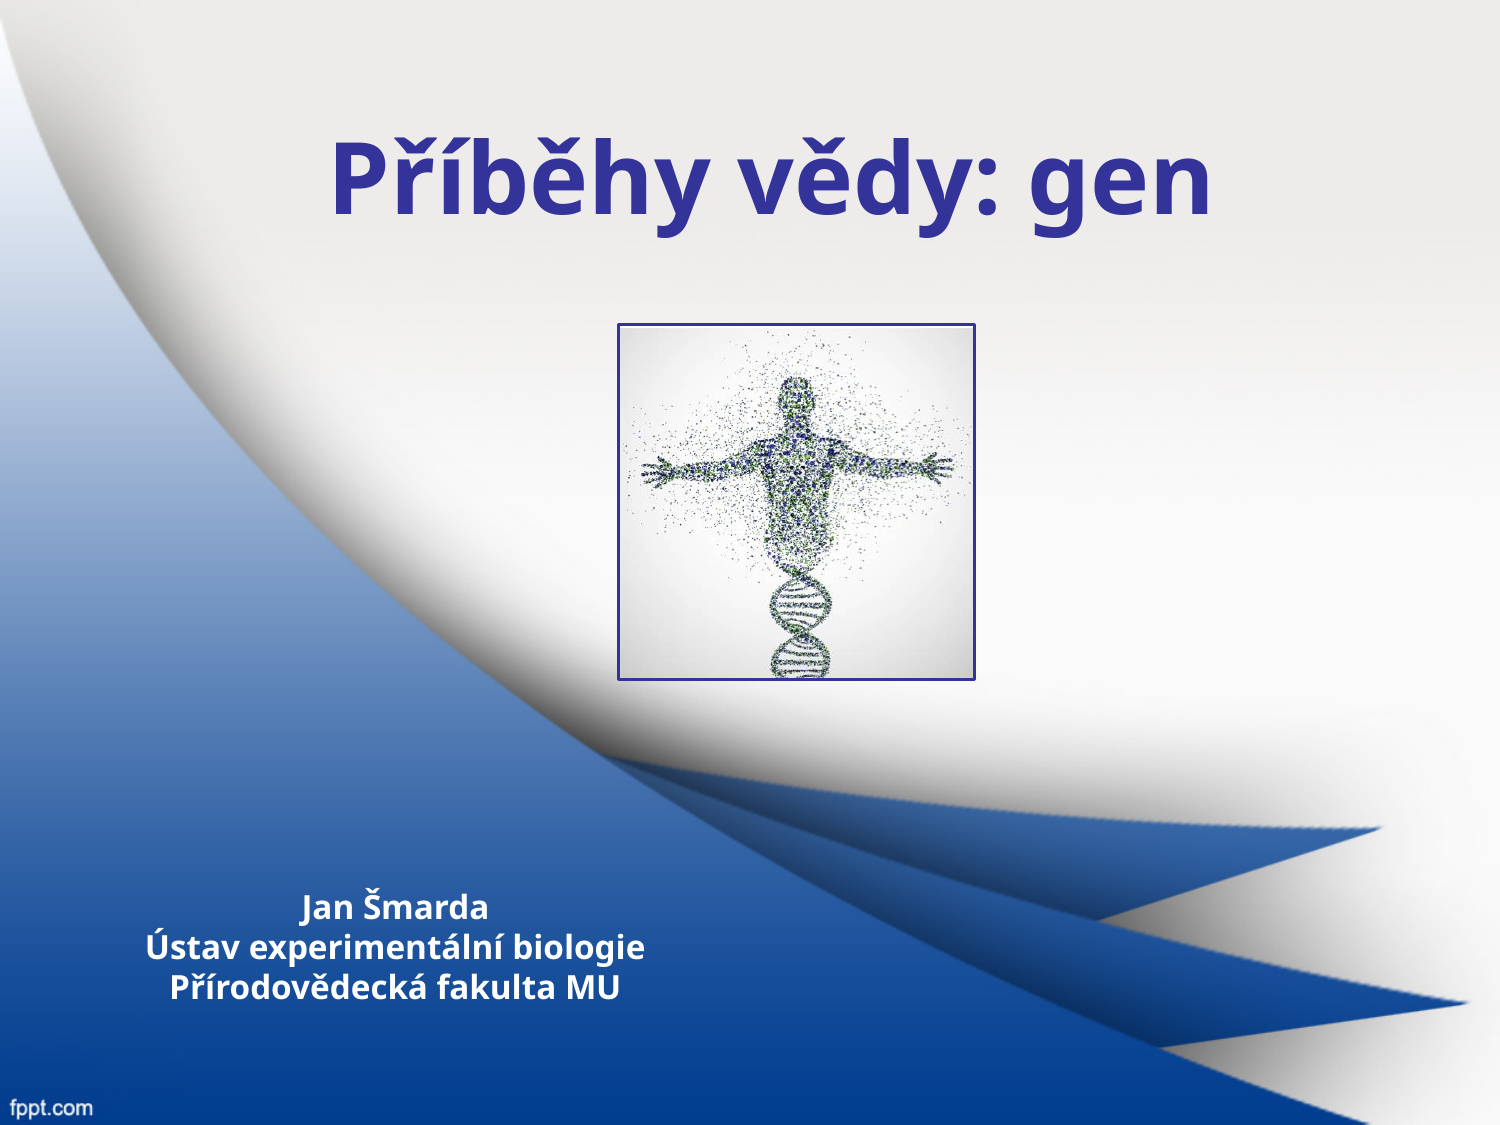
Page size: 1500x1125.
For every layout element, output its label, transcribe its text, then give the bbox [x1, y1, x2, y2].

text_box Jan Šmarda Ústav experimentální biologie Přírodovědecká fakulta MU [53, 857, 739, 1035]
picture [0, 0, 1500, 1125]
title Příběhy vědy: gen [312, 7, 1391, 421]
